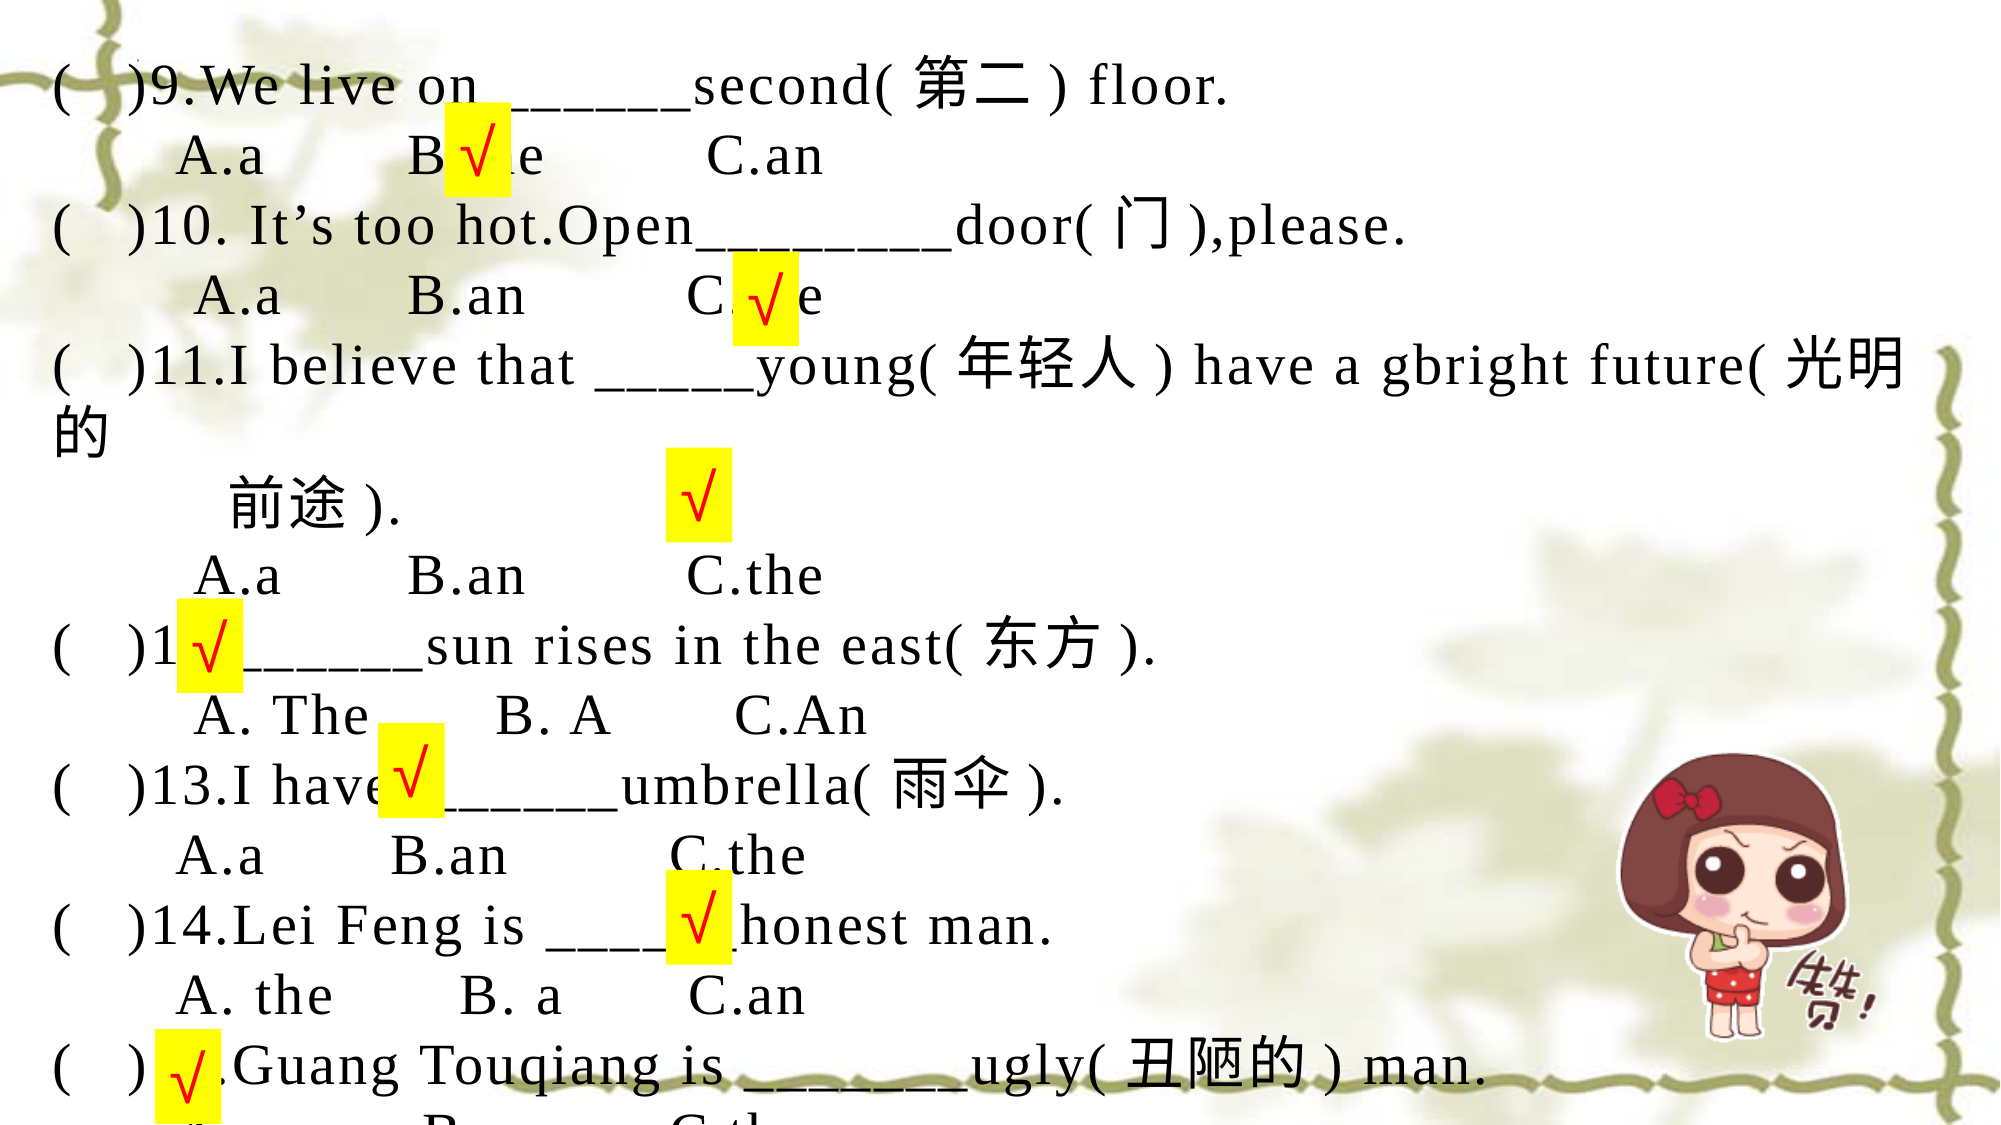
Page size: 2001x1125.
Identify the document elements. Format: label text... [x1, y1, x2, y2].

text_box √ [665, 869, 733, 965]
text_box √ [665, 447, 733, 543]
list ( )9.We live on ______second(第二) floor. A.a B.the C.an ( )10. It’s too hot.Open________door(门),please. A.a B.an C.the ( )11.I believe that _____young(年轻人) have a gbright future(光明的 前途). A.a B.an C.the ( )12.______sun rises in the east(东方). A. The B. A C.An ( )13.I have_______umbrella(雨伞). A.a B.an C.the ( )14.Lei Feng is ______honest man. A. the B. a C.an ( )15.Guang Touqiang is _______ugly(丑陋的) man. A.an B. a C.the [37, 38, 1973, 1107]
text_box √ [378, 723, 445, 818]
text_box √ [732, 251, 799, 347]
text_box √ [154, 1029, 222, 1124]
text_box √ [444, 102, 512, 198]
text_box √ [176, 598, 244, 693]
picture [0, 0, 2001, 1125]
